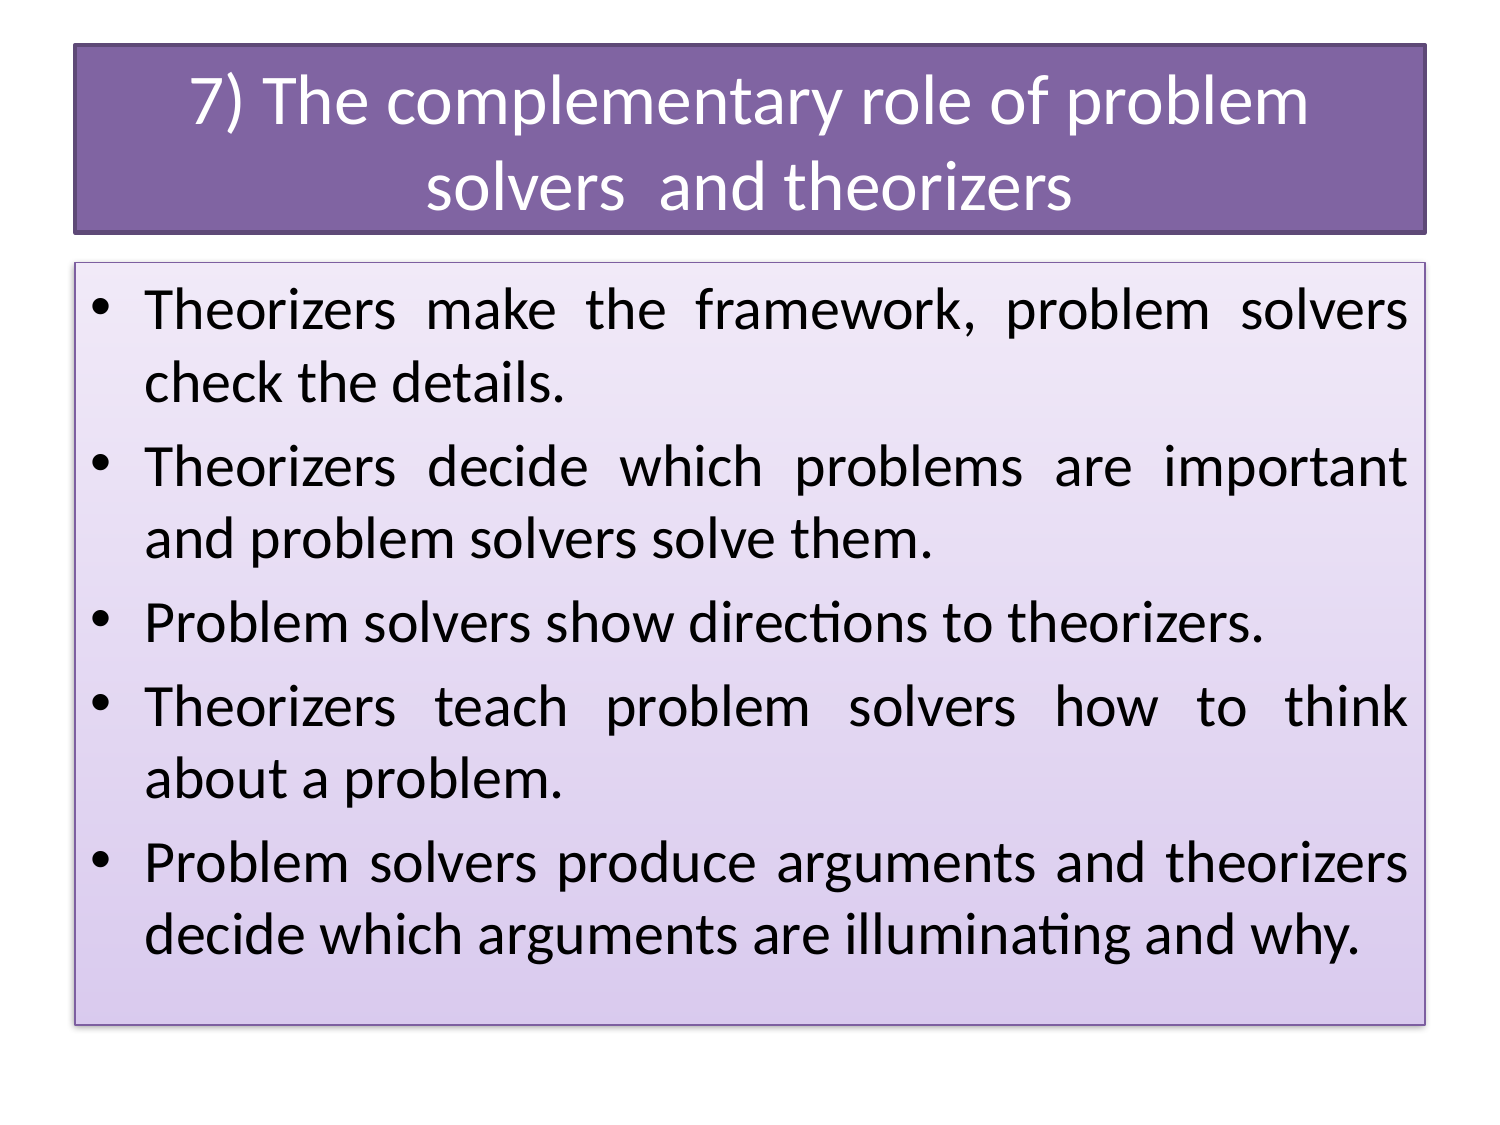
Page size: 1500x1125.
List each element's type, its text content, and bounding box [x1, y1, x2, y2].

title 7) The complementary role of problem solvers and theorizers [73, 43, 1427, 235]
list Theorizers make the framework, problem solvers check the details. Theorizers decide which problems are important and problem solvers solve them. Problem solvers show directions to theorizers. Theorizers teach problem solvers how to think about a problem. Problem solvers produce arguments and theorizers decide which arguments are illuminating and why. [74, 262, 1426, 1026]
